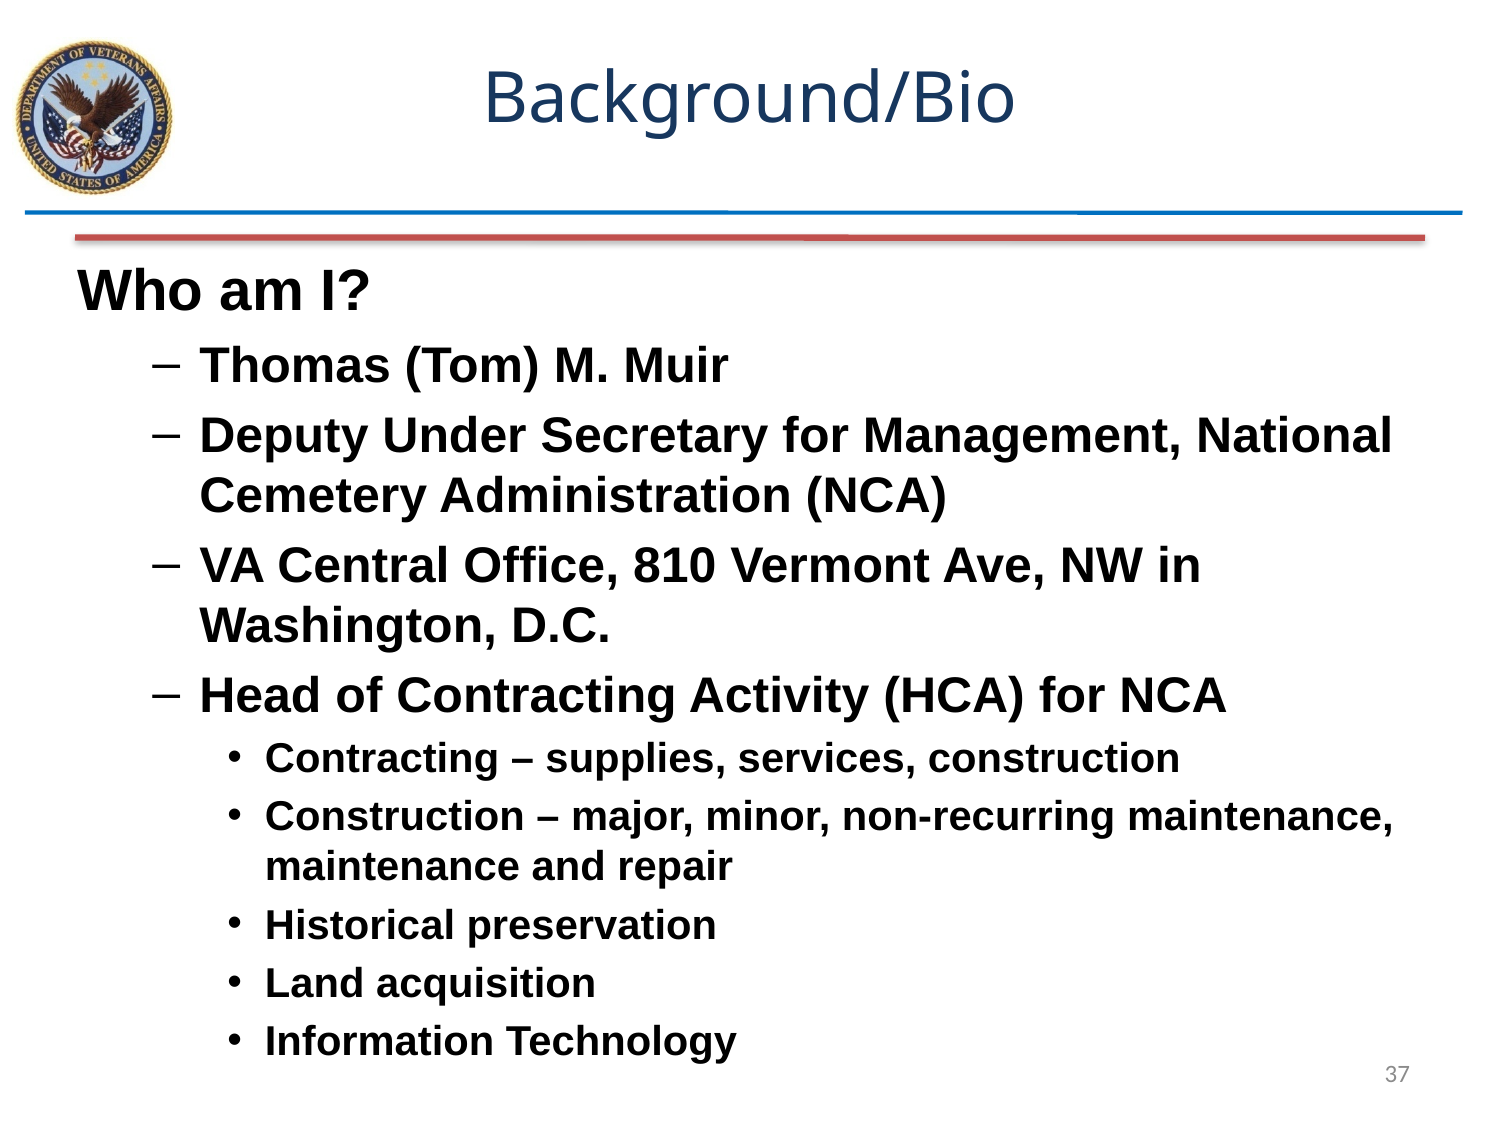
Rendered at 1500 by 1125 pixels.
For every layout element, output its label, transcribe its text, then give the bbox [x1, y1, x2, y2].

slide_number 37 [1074, 1042, 1425, 1103]
title Background/Bio [74, 0, 1426, 188]
list Who am I? Thomas (Tom) M. Muir Deputy Under Secretary for Management, National Cemetery Administration (NCA) VA Central Office, 810 Vermont Ave, NW in Washington, D.C. Head of Contracting Activity (HCA) for NCA Contracting – supplies, services, construction Construction – major, minor, non-recurring maintenance, maintenance and repair Historical preservation Land acquisition Information Technology [62, 244, 1413, 988]
picture [12, 37, 176, 201]
